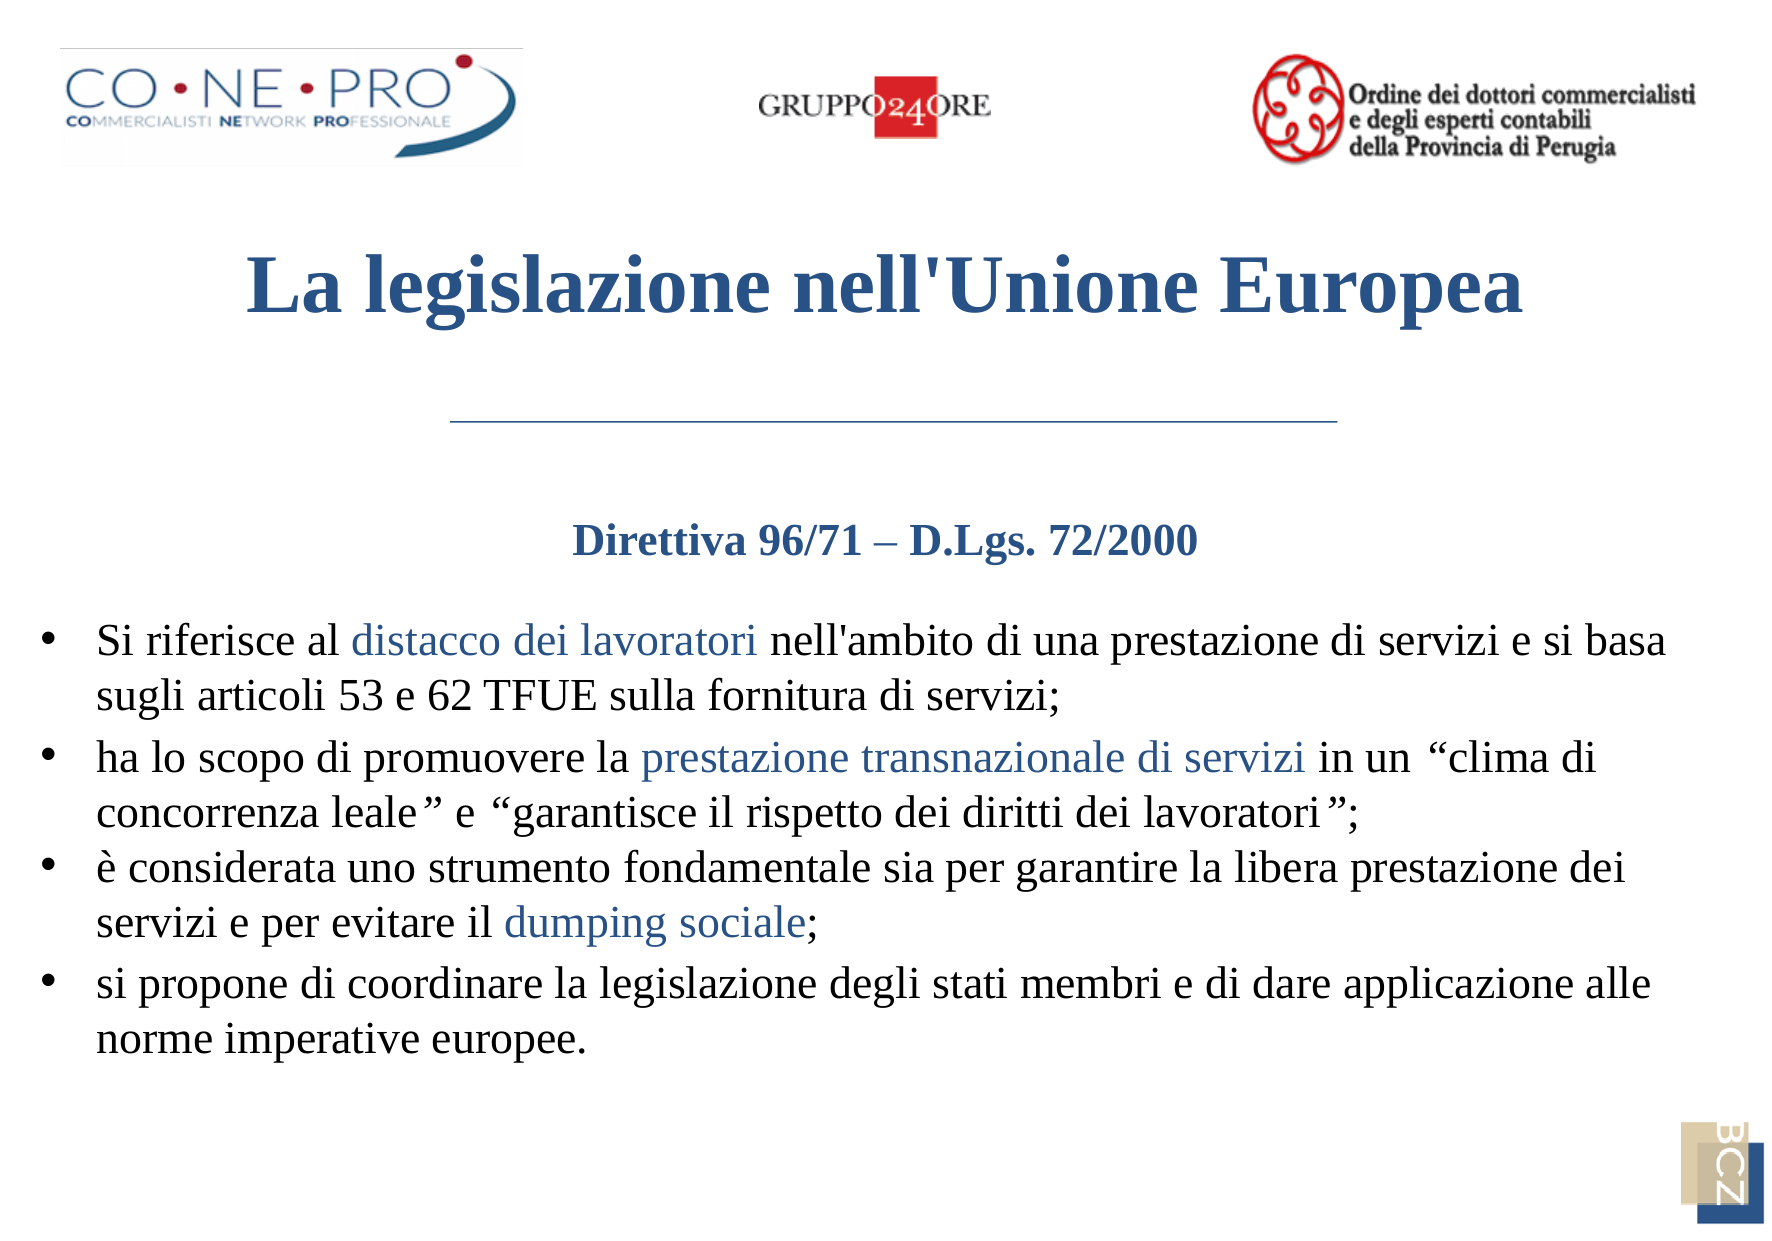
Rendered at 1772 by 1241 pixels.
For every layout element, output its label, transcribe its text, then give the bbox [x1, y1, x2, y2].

picture [1249, 47, 1712, 167]
picture [60, 47, 523, 167]
text_box Si riferisce al distacco dei lavoratori nell'ambito di una prestazione di servizi e si basa sugli articoli 53 e 62 TFUE sulla fornitura di servizi; ha lo scopo di promuovere la prestazione transnazionale di servizi in un “clima di concorrenza leale” e “garantisce il rispetto dei diritti dei lavoratori”; è considerata uno strumento fondamentale sia per garantire la libera prestazione dei servizi e per evitare il dumping sociale; si propone di coordinare la legislazione degli stati membri e di dare applicazione alle norme imperative europee. [25, 602, 1716, 1070]
picture [1680, 1099, 1772, 1235]
picture [759, 75, 991, 139]
text_box La legislazione nell'Unione Europea [0, 181, 1772, 389]
text_box Direttiva 96/71 – D.Lgs. 72/2000 [0, 502, 1772, 573]
